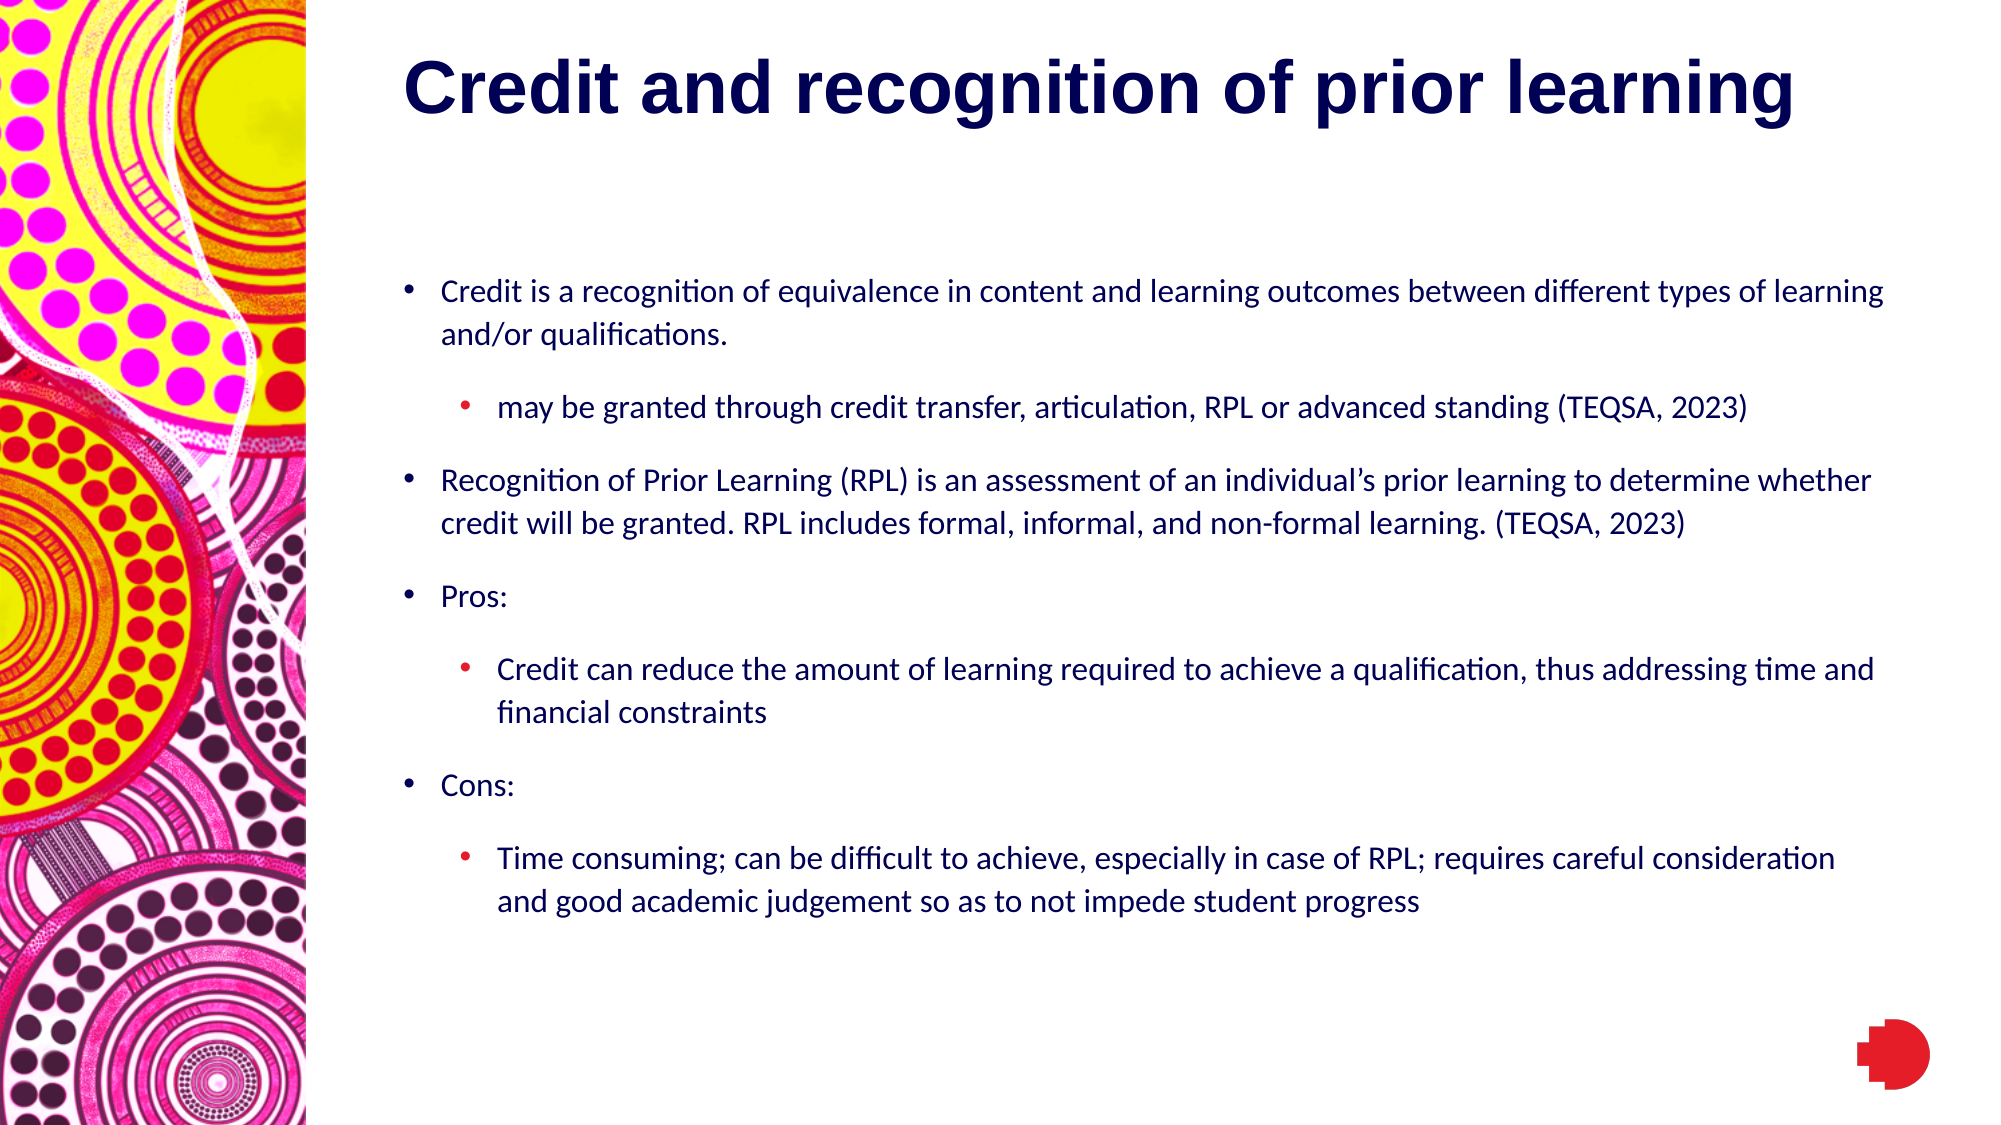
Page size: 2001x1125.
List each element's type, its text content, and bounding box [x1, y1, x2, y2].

picture [1838, 999, 1949, 1109]
picture [0, 0, 306, 1125]
title Credit and recognition of prior learning [403, 41, 1906, 258]
list Credit is a recognition of equivalence in content and learning outcomes between different types of learning and/or qualifications. may be granted through credit transfer, articulation, RPL or advanced standing (TEQSA, 2023) Recognition of Prior Learning (RPL) is an assessment of an individual’s prior learning to determine whether credit will be granted. RPL includes formal, informal, and non-formal learning. (TEQSA, 2023) Pros: Credit can reduce the amount of learning required to achieve a qualification, thus addressing time and financial constraints Cons: Time consuming; can be difficult to achieve, especially in case of RPL; requires careful consideration and good academic judgement so as to not impede student progress [403, 258, 1906, 1021]
